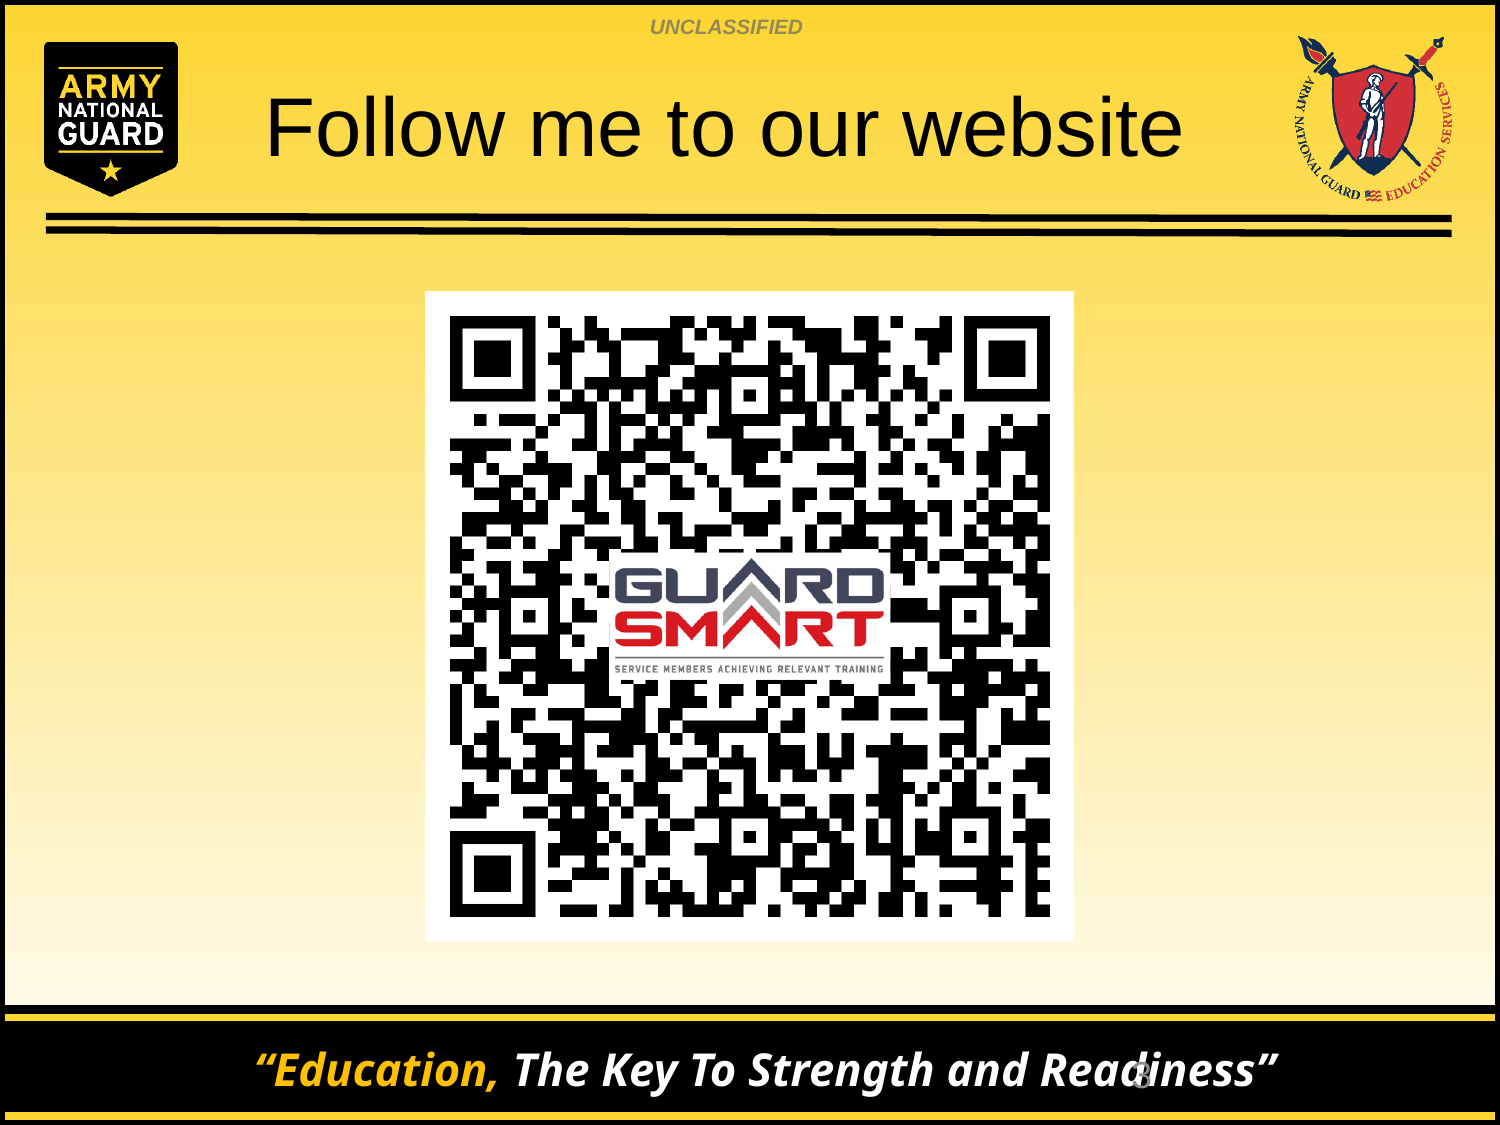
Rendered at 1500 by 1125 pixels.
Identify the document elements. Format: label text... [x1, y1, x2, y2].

picture [2, 0, 219, 239]
title Follow me to our website [203, 55, 1248, 191]
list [425, 291, 1075, 941]
picture [1295, 36, 1452, 202]
slide_number 3 [1116, 1043, 1425, 1104]
